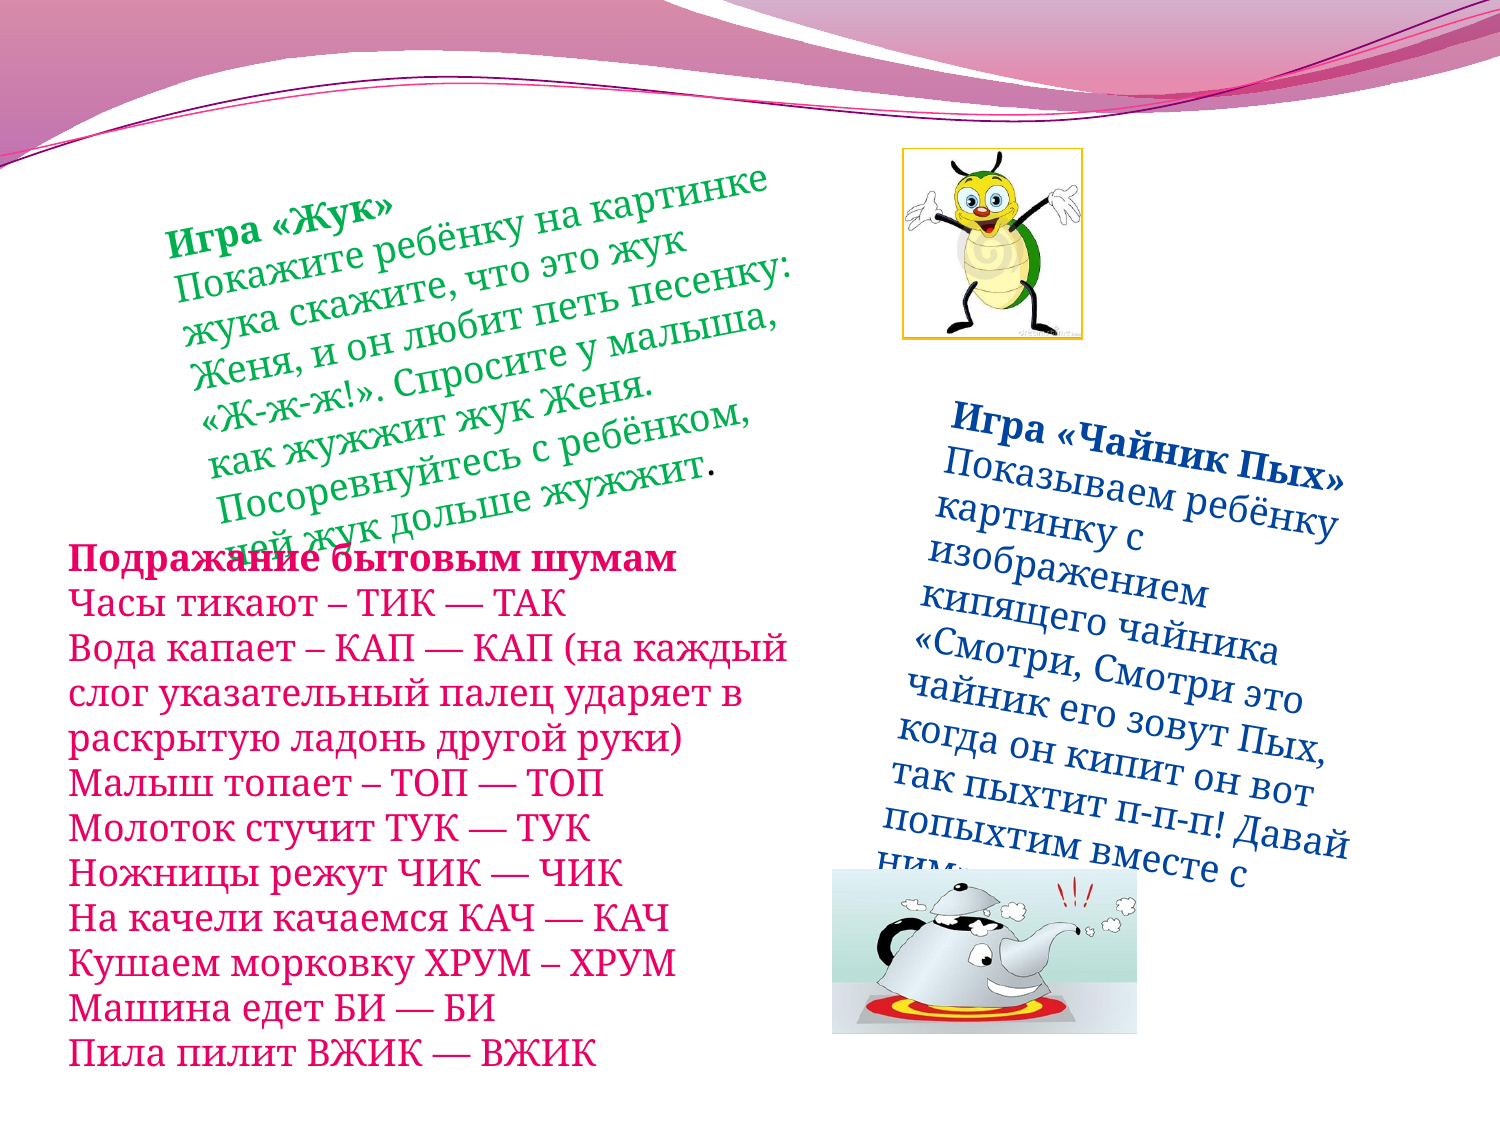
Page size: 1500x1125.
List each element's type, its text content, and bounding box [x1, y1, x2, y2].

text_box Игра «Жук» Покажите ребёнку на картинке жука скажите, что это жук Женя, и он любит петь песенку: «Ж-ж-ж!». Спросите у малыша, как жужжит жук Женя. Посоревнуйтесь с ребёнком, чей жук дольше жужжит. [145, 95, 852, 527]
text_box Игра «Чайник Пых» Показываем ребёнку картинку с изображением кипящего чайника «Смотри, Смотри это чайник его зовут Пых, когда он кипит он вот так пыхтит п-п-п! Давай попыхтим вместе с ним». [859, 381, 1444, 969]
picture [903, 148, 1082, 339]
text_box Подражание бытовым шумам Часы тикают – ТИК — ТАК Вода капает – КАП — КАП (на каждый слог указательный палец ударяет в раскрытую ладонь другой руки) Малыш топает – ТОП — ТОП Молоток стучит ТУК — ТУК Ножницы режут ЧИК — ЧИК На качели качаемся КАЧ — КАЧ Кушаем морковку ХРУМ – ХРУМ Машина едет БИ — БИ Пила пилит ВЖИК — ВЖИК [53, 527, 809, 1082]
picture [832, 869, 1137, 1034]
